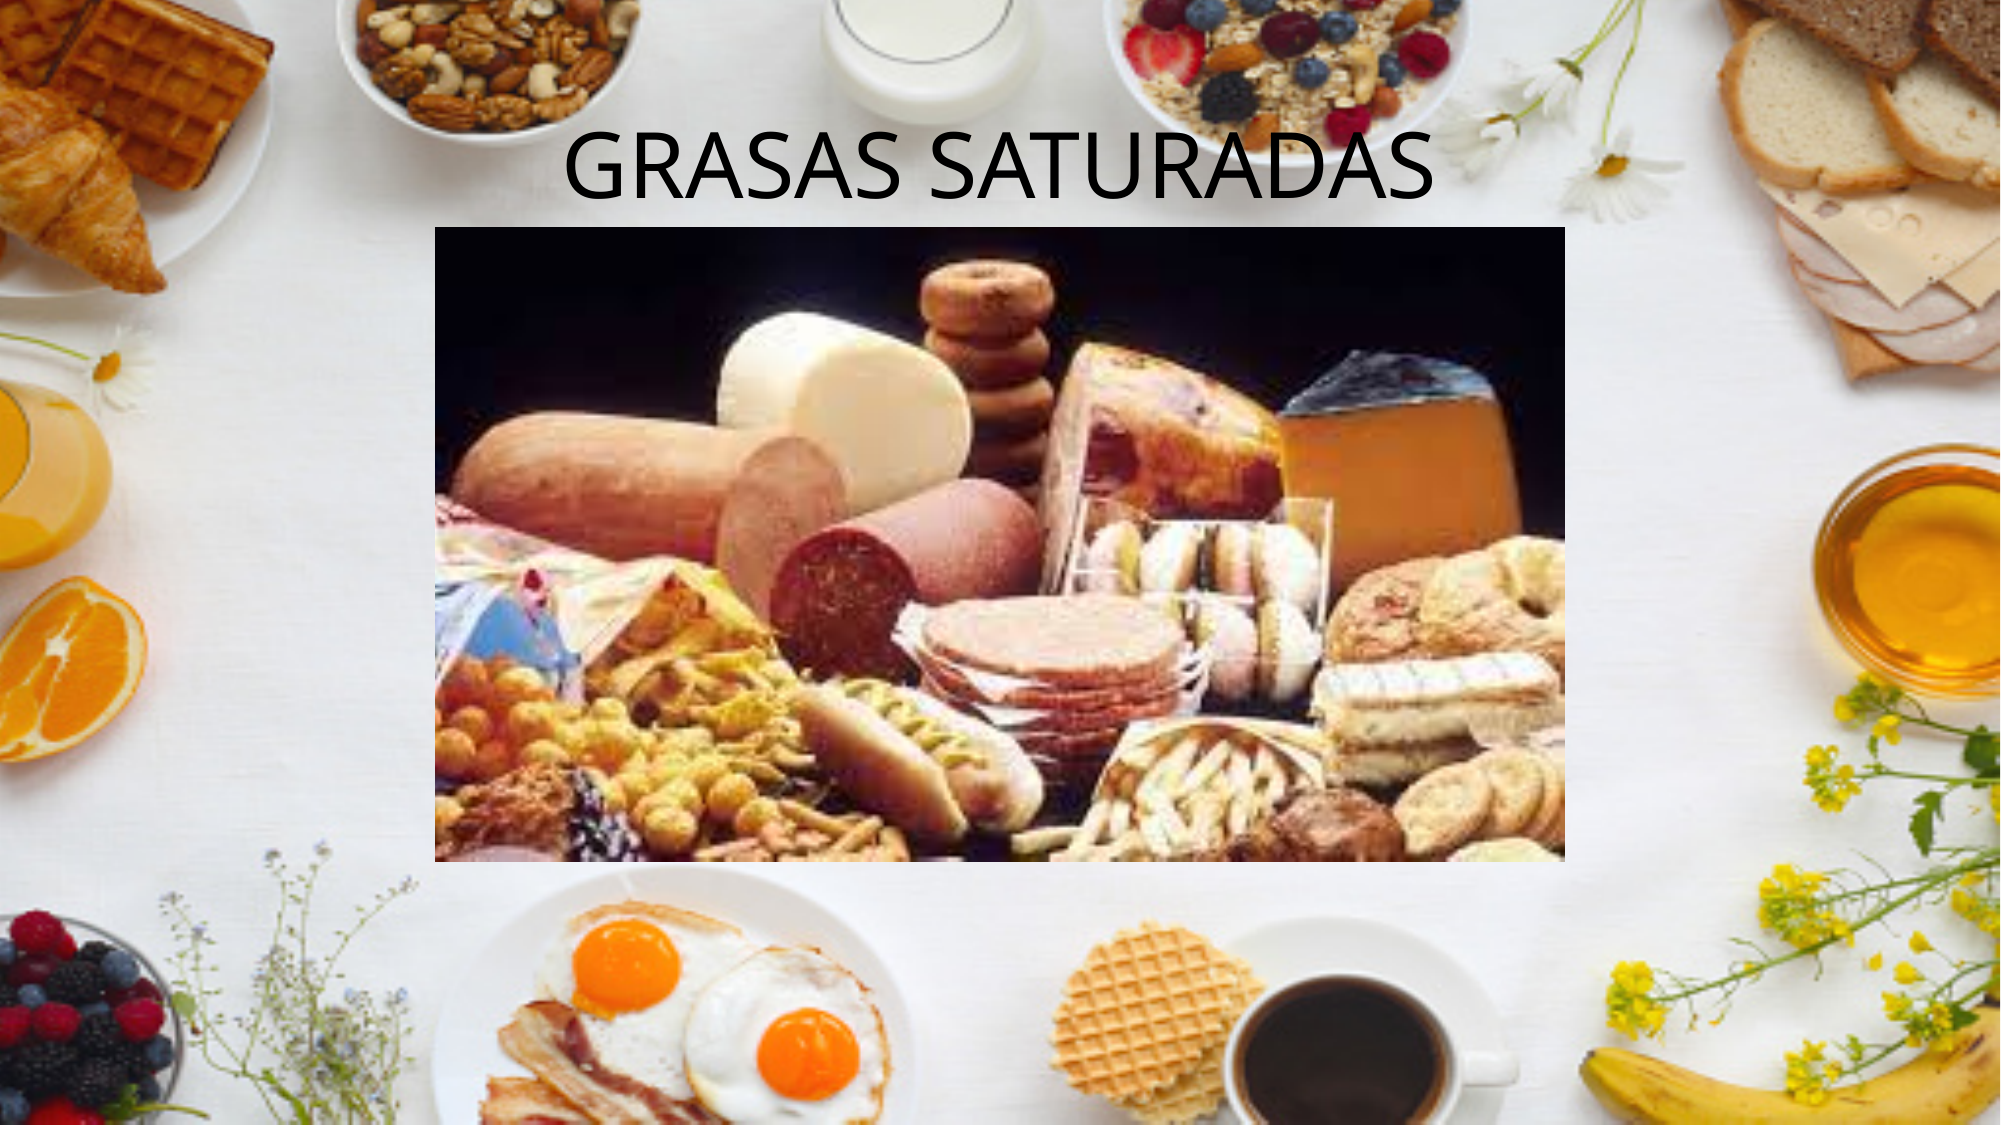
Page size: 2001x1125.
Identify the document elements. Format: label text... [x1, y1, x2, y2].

title GRASAS SATURADAS [137, 59, 1863, 278]
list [435, 227, 1565, 862]
picture [0, 0, 2001, 1125]
